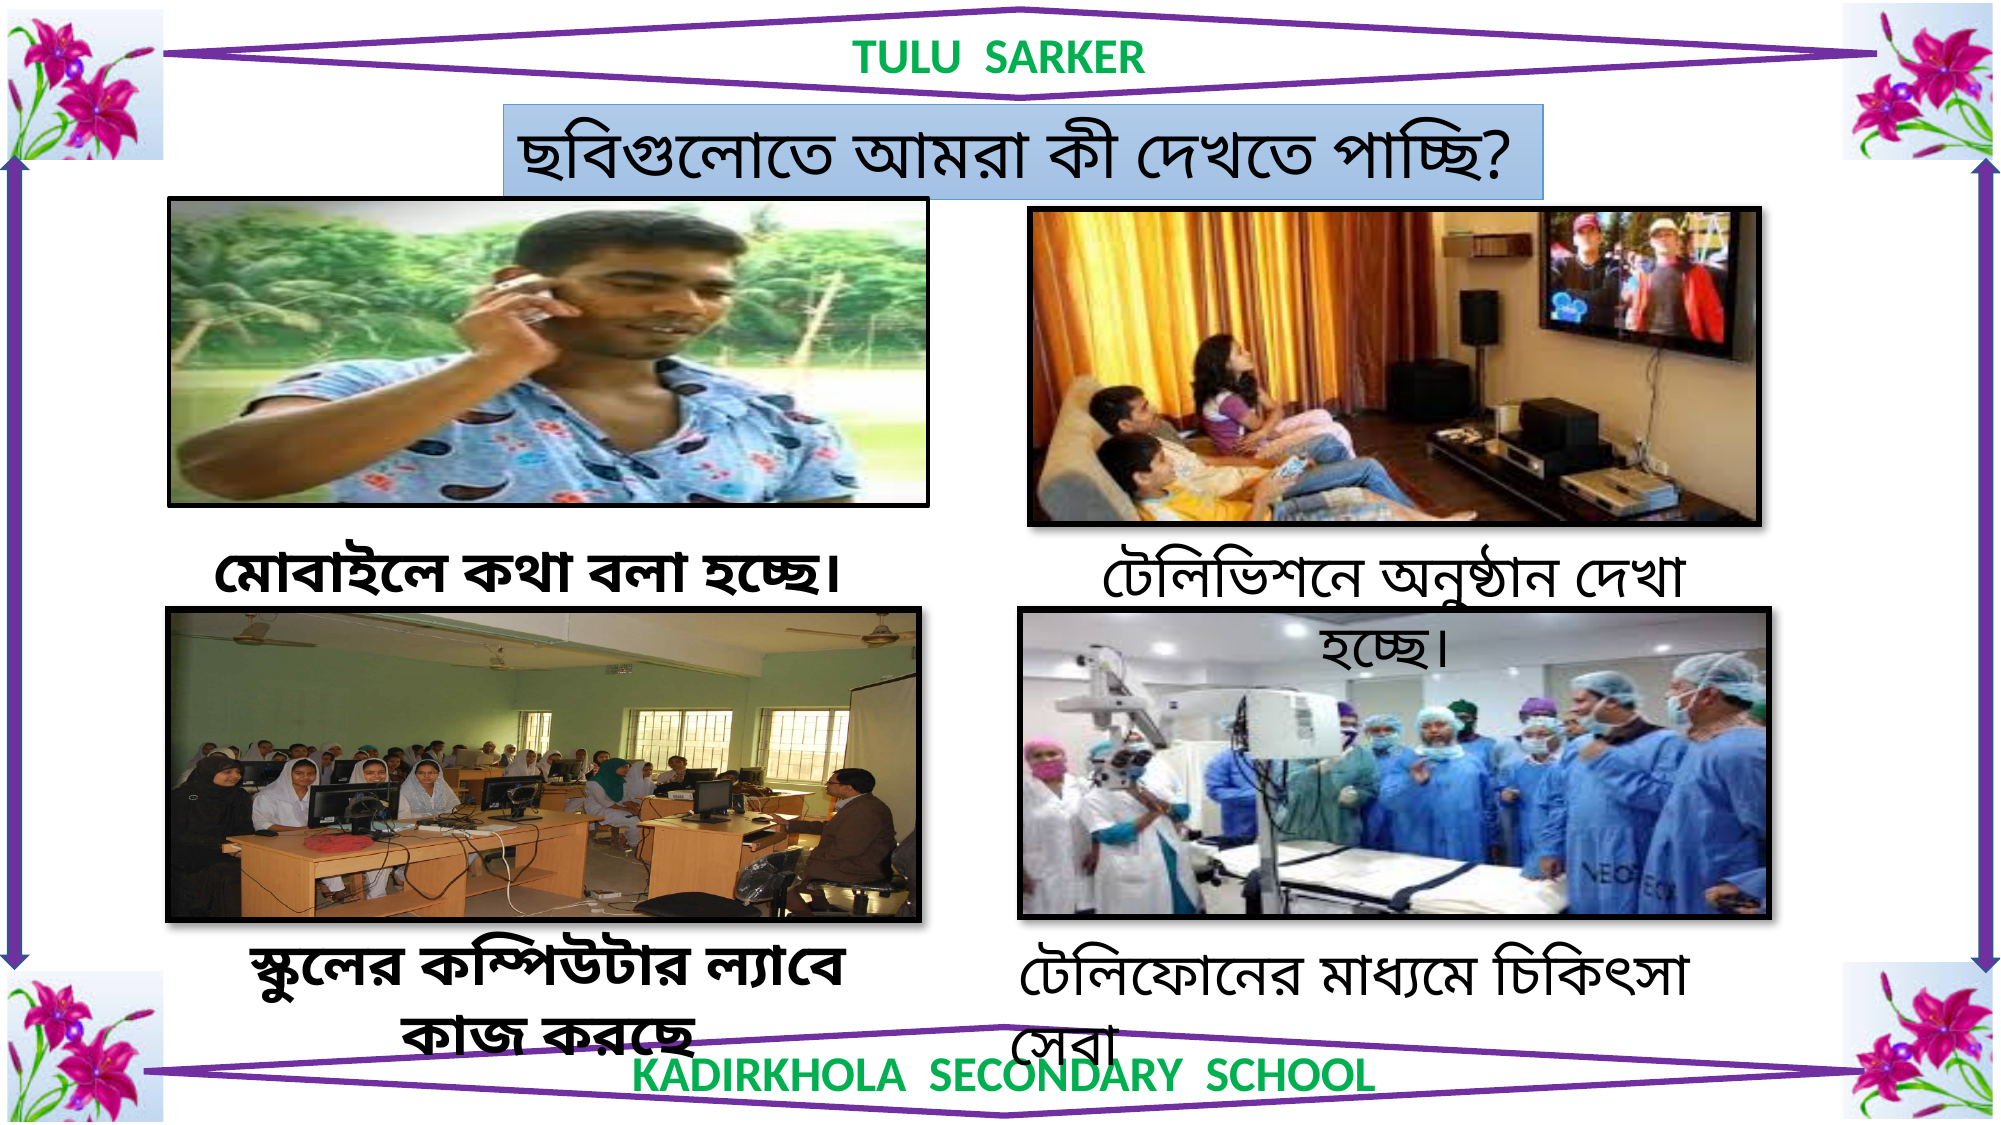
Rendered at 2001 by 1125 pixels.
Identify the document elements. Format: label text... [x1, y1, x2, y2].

picture [1842, 3, 1993, 160]
picture [171, 612, 916, 918]
text_box মোবাইলে কথা বলা হচ্ছে। [171, 526, 916, 605]
text_box ছবিগুলোতে আমরা কী দেখতে পাচ্ছি? [503, 104, 1544, 200]
picture [1842, 962, 1993, 1119]
text_box স্কুলের কম্পিউটার ল্যাবে কাজ করছে [171, 920, 926, 1075]
picture [7, 9, 164, 160]
text_box টেলিভিশনে অনুষ্ঠান দেখা হচ্ছে। [1023, 531, 1764, 612]
text_box টেলিফোনের মাধ্যমে চিকিৎসা সেবা [994, 930, 1781, 1085]
picture [171, 200, 926, 504]
picture [7, 971, 164, 1122]
picture [1033, 211, 1756, 521]
picture [1023, 612, 1766, 914]
